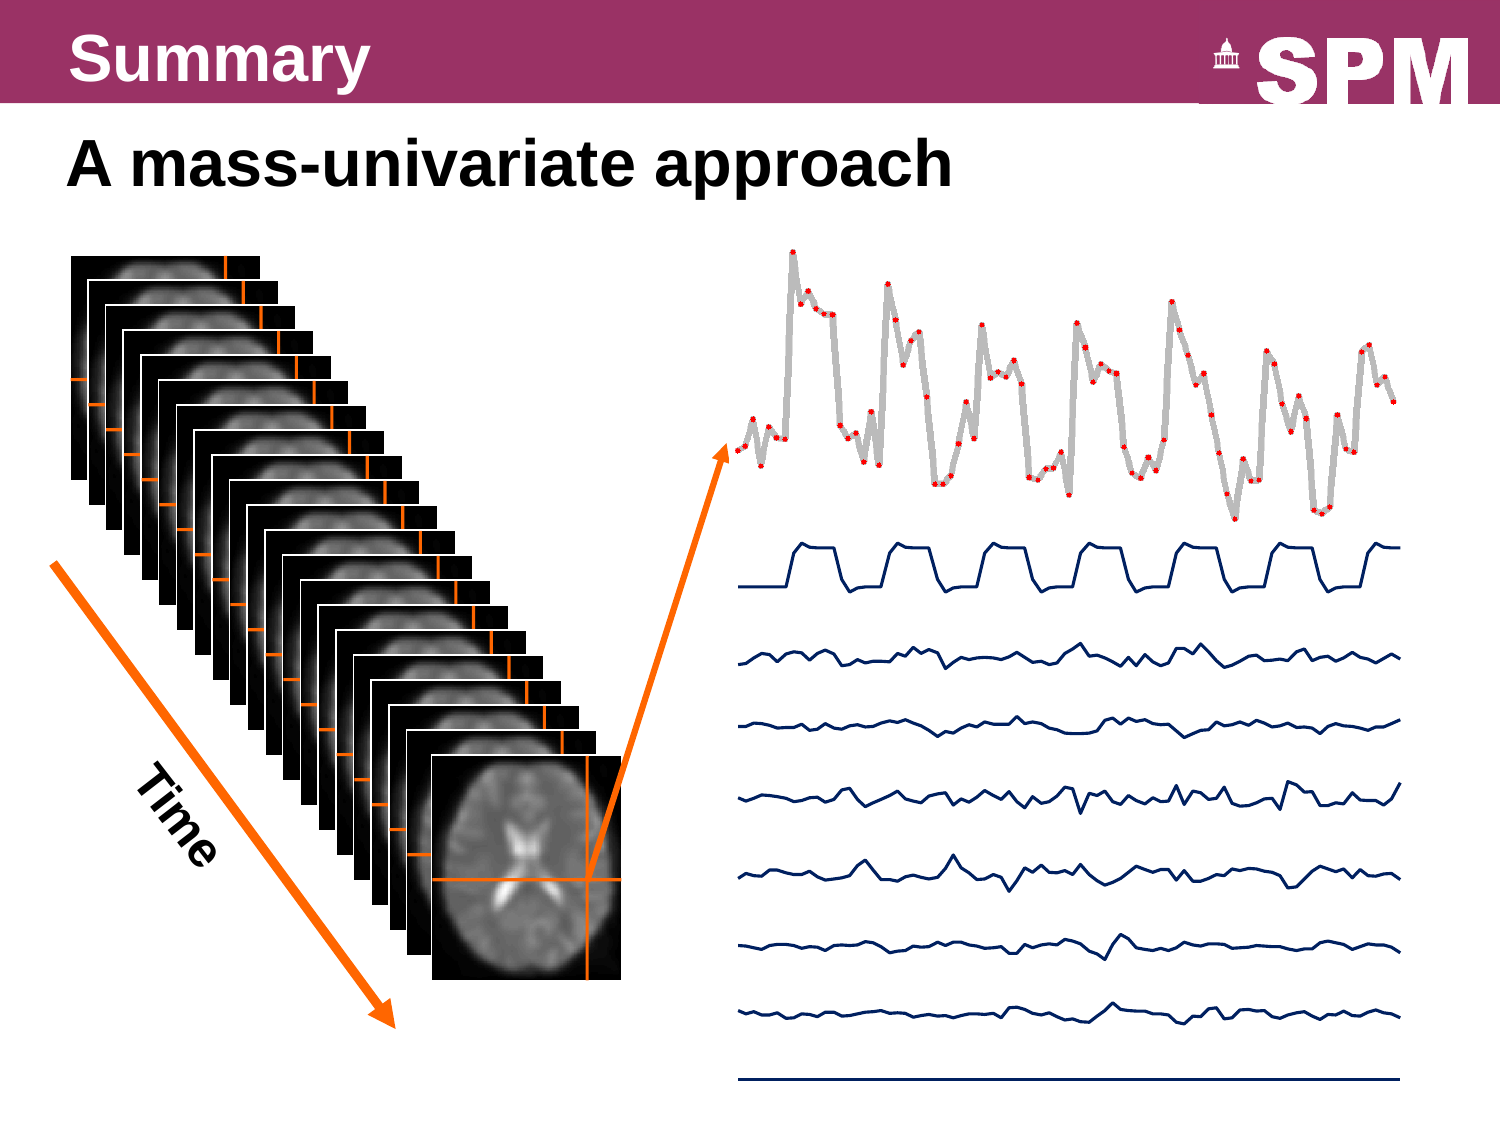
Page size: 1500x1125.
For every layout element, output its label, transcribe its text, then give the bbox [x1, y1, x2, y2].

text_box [336, 630, 526, 856]
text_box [407, 730, 597, 956]
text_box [88, 280, 278, 506]
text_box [105, 305, 296, 531]
title A mass-univariate approach [49, 94, 1401, 226]
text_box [318, 605, 509, 831]
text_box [737, 542, 1401, 1089]
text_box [300, 580, 491, 806]
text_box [229, 480, 420, 706]
text_box Time [107, 734, 256, 896]
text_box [371, 680, 562, 906]
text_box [389, 705, 579, 931]
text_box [141, 355, 331, 581]
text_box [247, 505, 438, 731]
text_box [354, 655, 544, 881]
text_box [265, 530, 455, 756]
picture [729, 235, 1442, 532]
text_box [159, 380, 349, 606]
text_box [626, 445, 724, 760]
text_box [52, 562, 396, 1030]
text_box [123, 330, 314, 556]
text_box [432, 755, 622, 981]
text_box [70, 255, 261, 481]
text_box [283, 555, 473, 781]
text_box Summary [53, 8, 1205, 102]
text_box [176, 405, 367, 631]
picture [1198, 1, 1500, 114]
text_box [212, 455, 402, 681]
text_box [194, 430, 385, 656]
